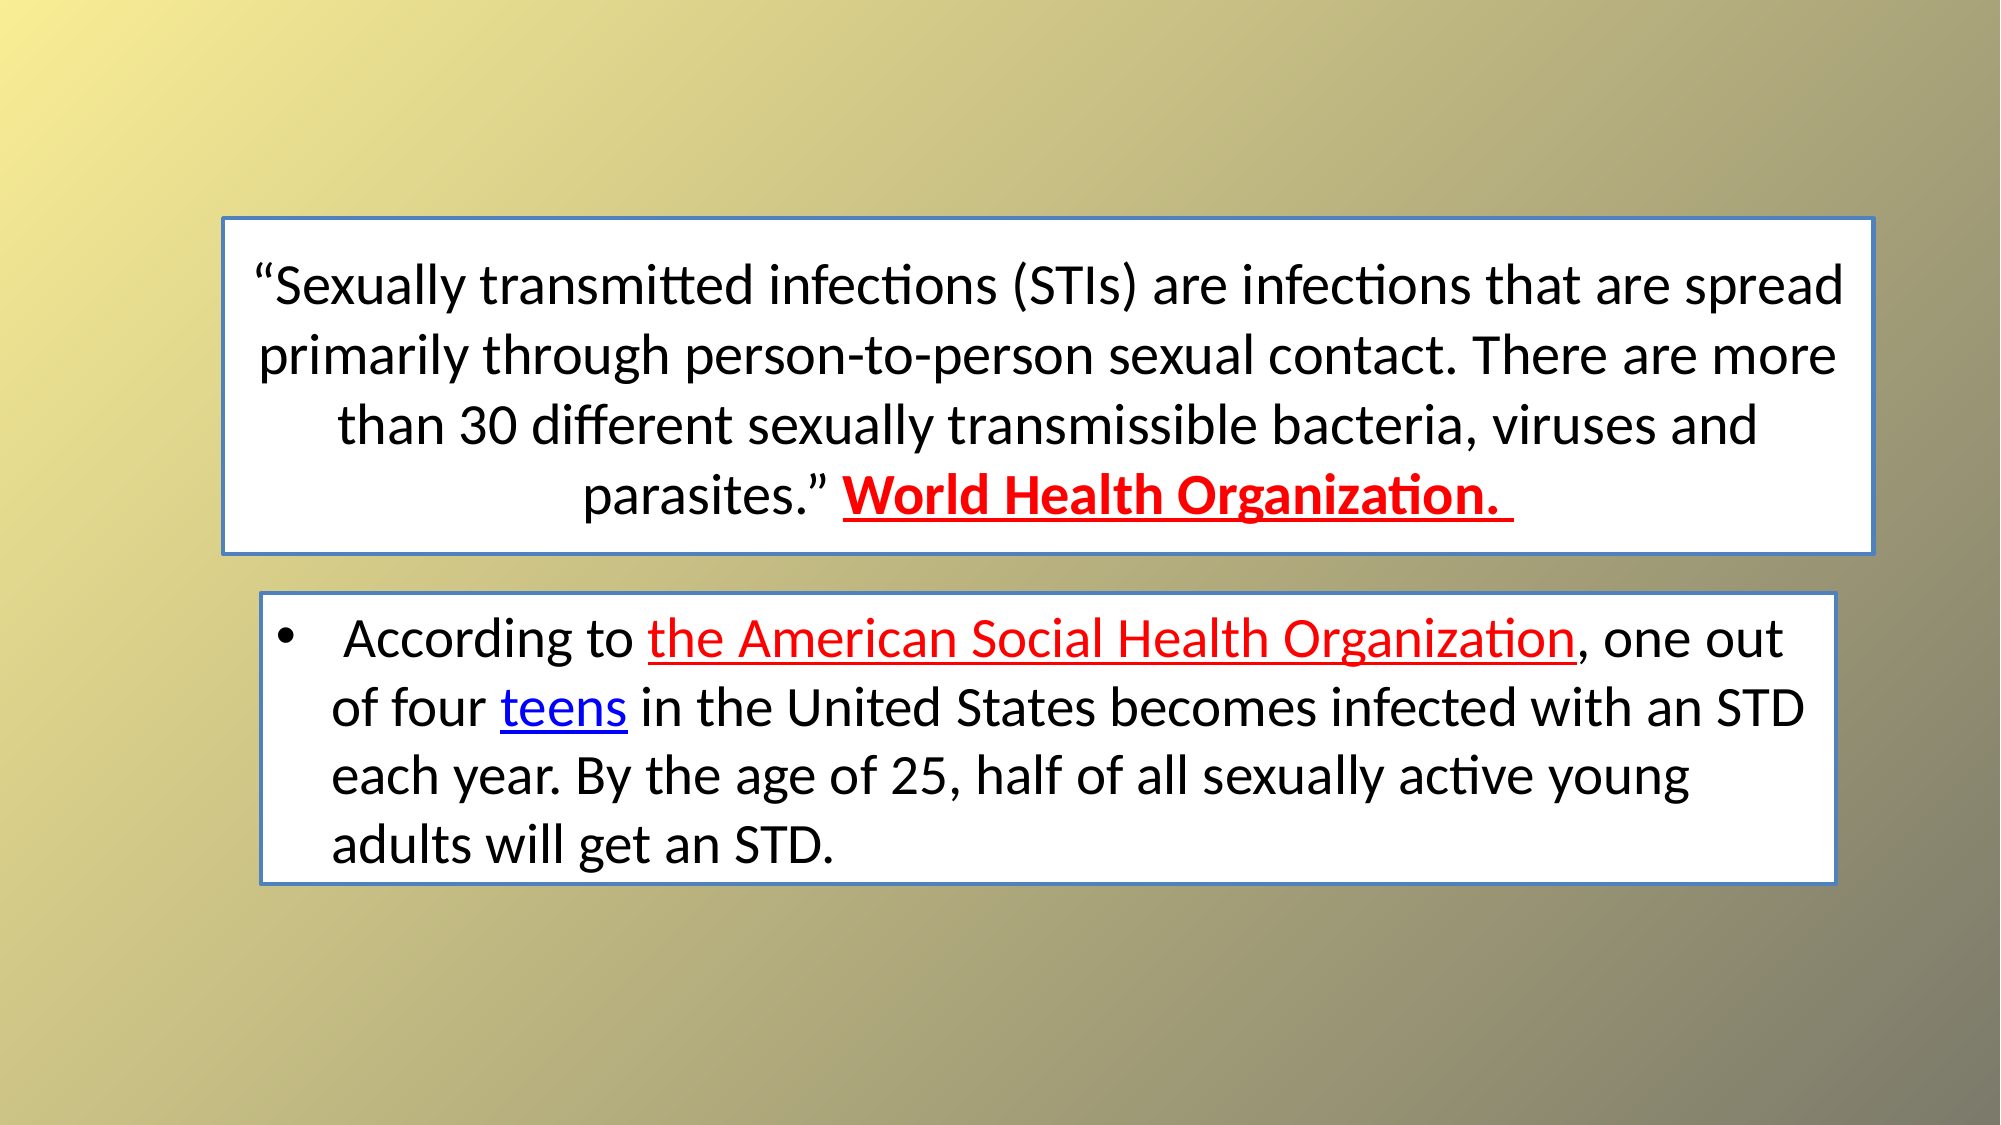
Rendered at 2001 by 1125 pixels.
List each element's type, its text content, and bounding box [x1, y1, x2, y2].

title “Sexually transmitted infections (STIs) are infections that are spread primarily through person-to-person sexual contact. There are more than 30 different sexually transmissible bacteria, viruses and parasites.” World Health Organization. [221, 216, 1876, 556]
list According to the American Social Health Organization, one out of four teens in the United States becomes infected with an STD each year. By the age of 25, half of all sexually active young adults will get an STD. [259, 591, 1838, 886]
